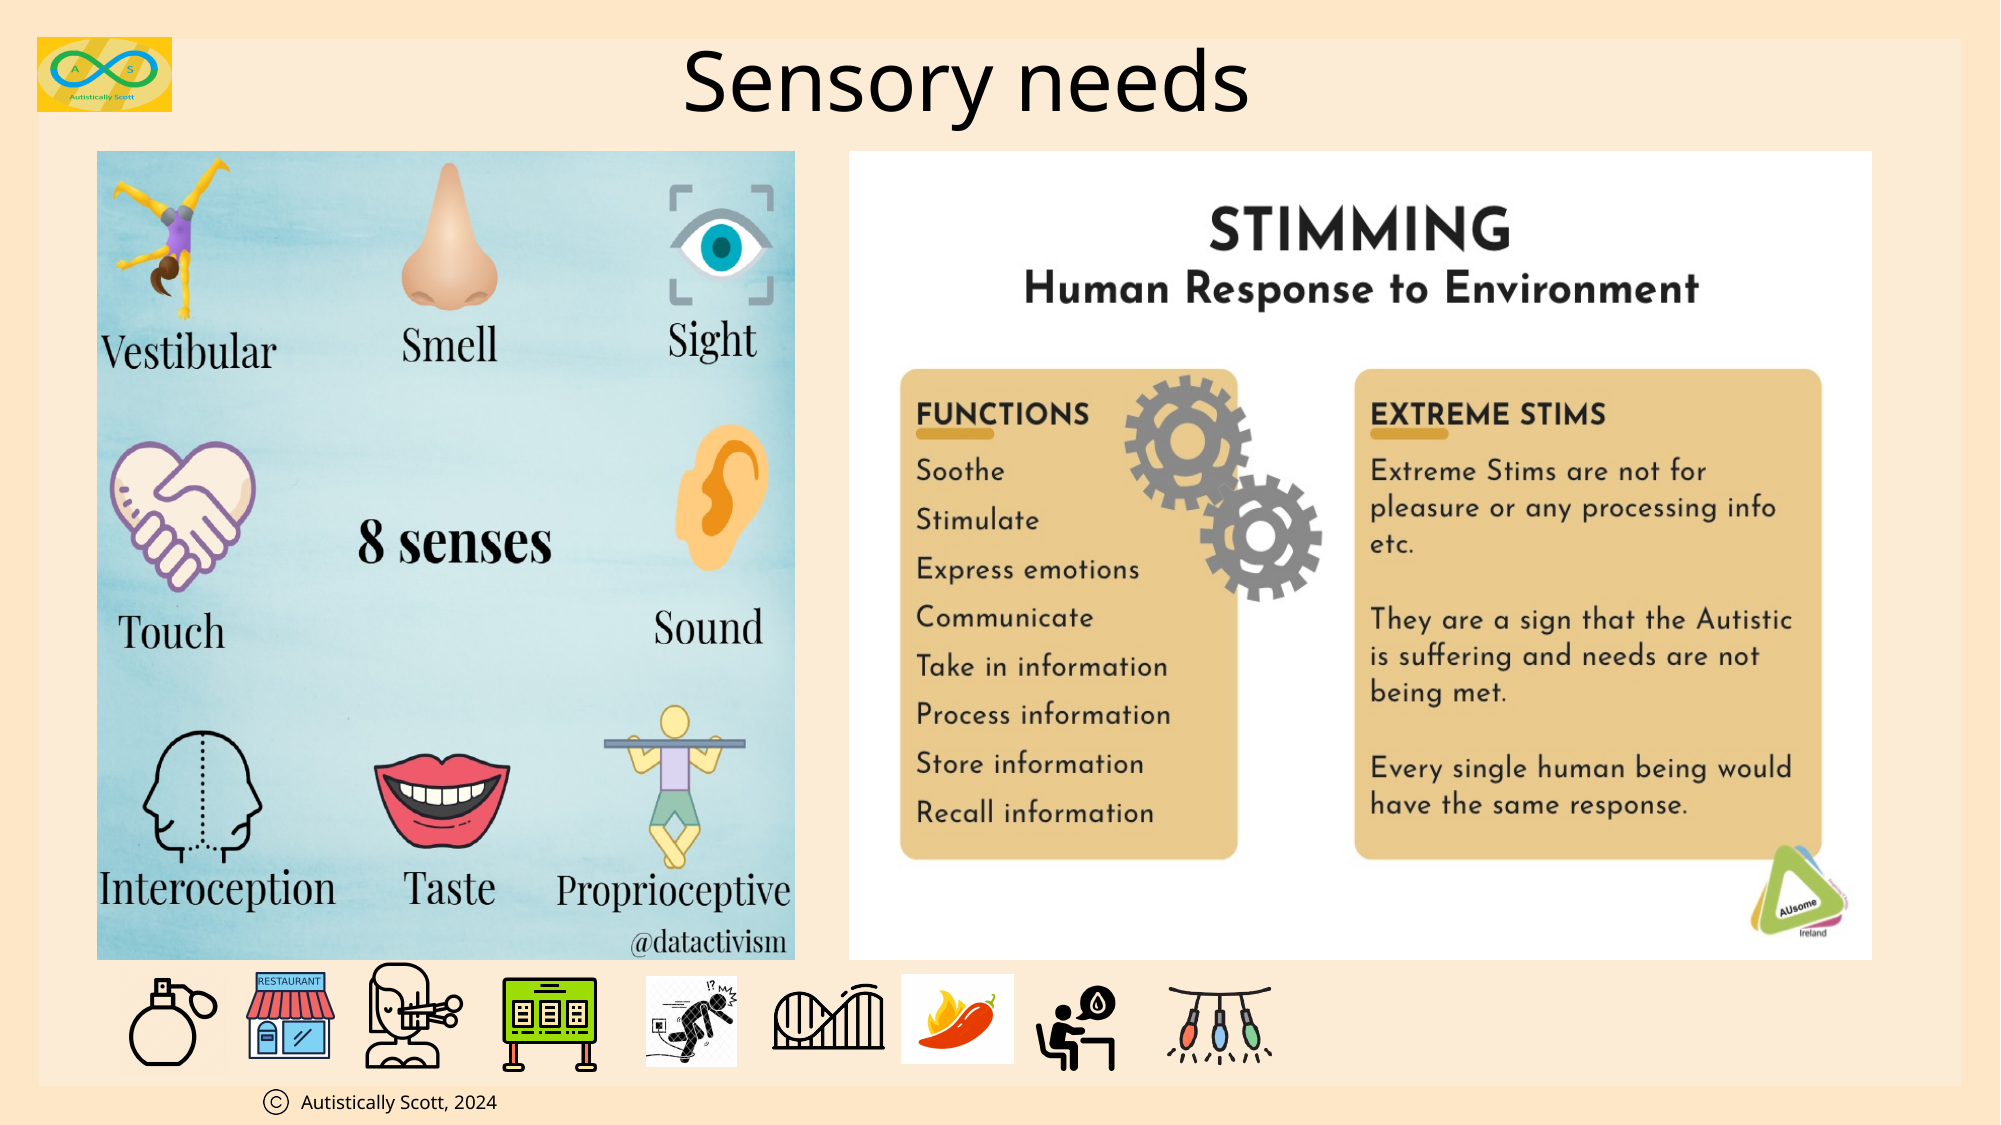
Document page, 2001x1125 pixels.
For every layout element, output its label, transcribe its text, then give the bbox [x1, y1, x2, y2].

picture [1030, 983, 1121, 1073]
picture [37, 37, 172, 112]
text_box Autistically Scott, 2024 [263, 1083, 535, 1121]
text_box Sensory needs [667, 18, 1272, 152]
picture [646, 976, 737, 1067]
picture [901, 974, 1014, 1064]
picture [120, 969, 226, 1075]
picture [263, 1089, 289, 1115]
picture [499, 974, 600, 1075]
picture [97, 151, 1872, 1073]
picture [246, 972, 335, 1059]
picture [1167, 974, 1272, 1079]
